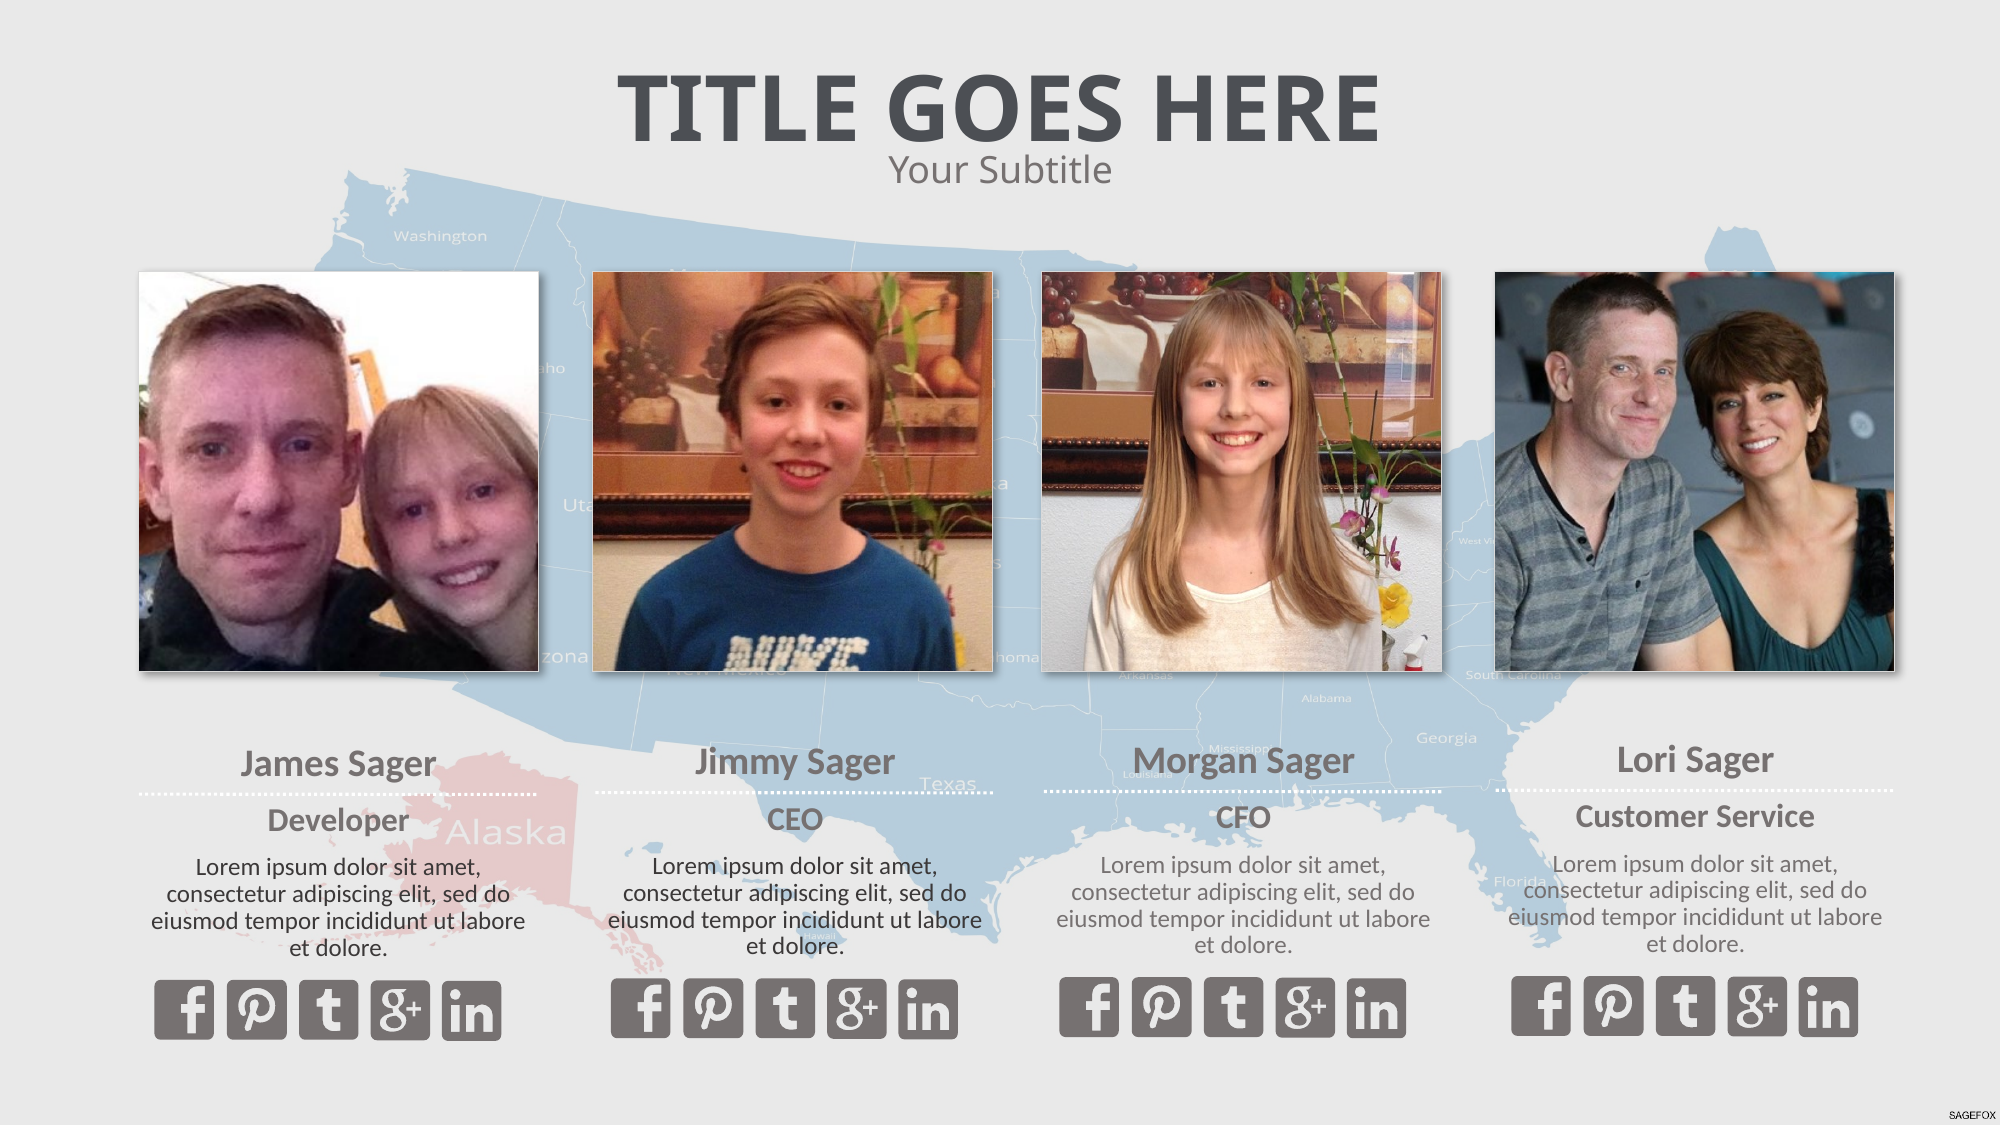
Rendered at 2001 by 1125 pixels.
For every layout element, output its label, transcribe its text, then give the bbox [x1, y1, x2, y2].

text_box Lorem ipsum dolor sit amet, consectetur adipiscing elit, sed do eiusmod tempor incididunt ut labore et dolore. [1043, 851, 1444, 965]
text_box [154, 979, 502, 1041]
text_box Morgan Sager [1068, 739, 1419, 782]
text_box Lorem ipsum dolor sit amet, consectetur adipiscing elit, sed do eiusmod tempor incididunt ut labore et dolore. [1495, 850, 1896, 964]
picture [1925, 0, 2001, 1125]
text_box [138, 270, 540, 672]
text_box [610, 978, 958, 1040]
text_box [1494, 271, 1896, 673]
text_box Lori Sager [1520, 738, 1871, 781]
text_box [1040, 270, 1442, 672]
text_box CFO [1068, 797, 1419, 840]
text_box James Sager [163, 742, 514, 785]
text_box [548, 42, 1452, 199]
text_box Customer Service [1520, 796, 1871, 839]
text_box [1059, 977, 1407, 1039]
text_box Developer [163, 799, 514, 842]
text_box Jimmy Sager [620, 740, 971, 784]
text_box CEO [620, 798, 971, 841]
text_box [1511, 976, 1859, 1038]
text_box Lorem ipsum dolor sit amet, consectetur adipiscing elit, sed do eiusmod tempor incididunt ut labore et dolore. [138, 854, 539, 968]
text_box [591, 270, 993, 672]
text_box Lorem ipsum dolor sit amet, consectetur adipiscing elit, sed do eiusmod tempor incididunt ut labore et dolore. [595, 852, 996, 966]
